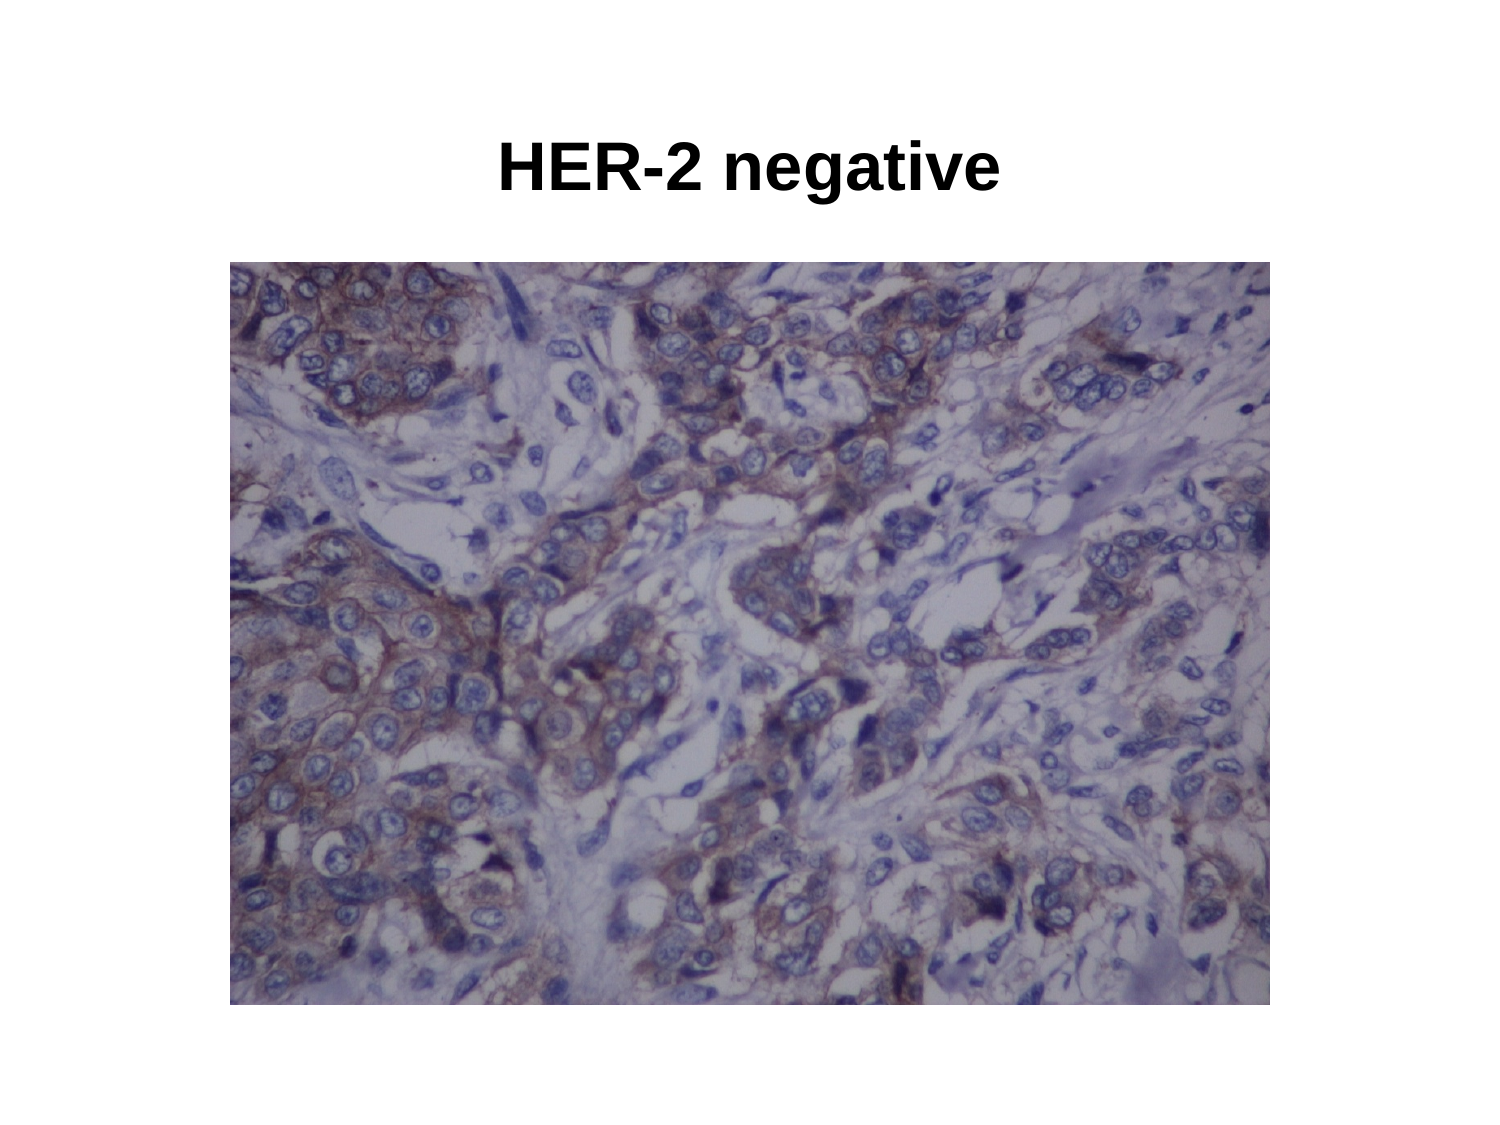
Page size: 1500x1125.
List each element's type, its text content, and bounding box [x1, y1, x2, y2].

title HER-2 negative [103, 59, 1397, 278]
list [230, 262, 1270, 1005]
